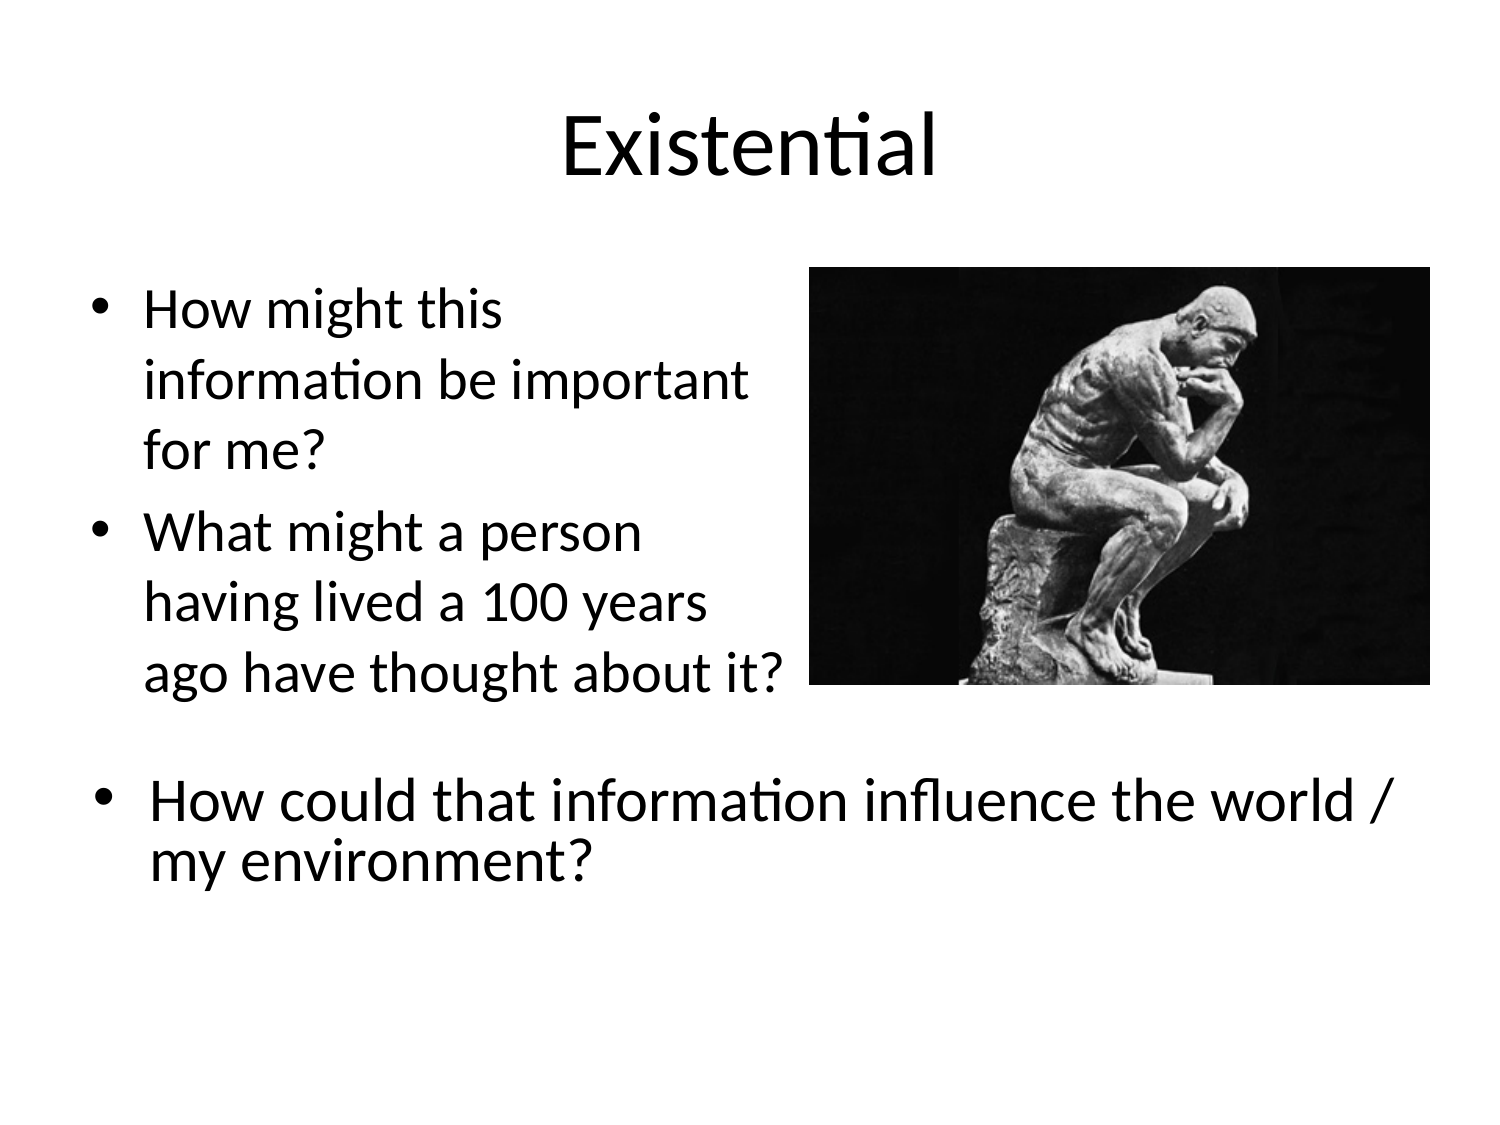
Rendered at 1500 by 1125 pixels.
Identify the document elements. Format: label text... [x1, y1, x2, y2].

title Existential [75, 45, 1425, 233]
picture [808, 266, 1430, 685]
text_box How could that information influence the world / my environment? [78, 766, 1430, 901]
list How might this information be important for me? What might a person having lived a 100 years ago have thought about it? [75, 262, 809, 740]
